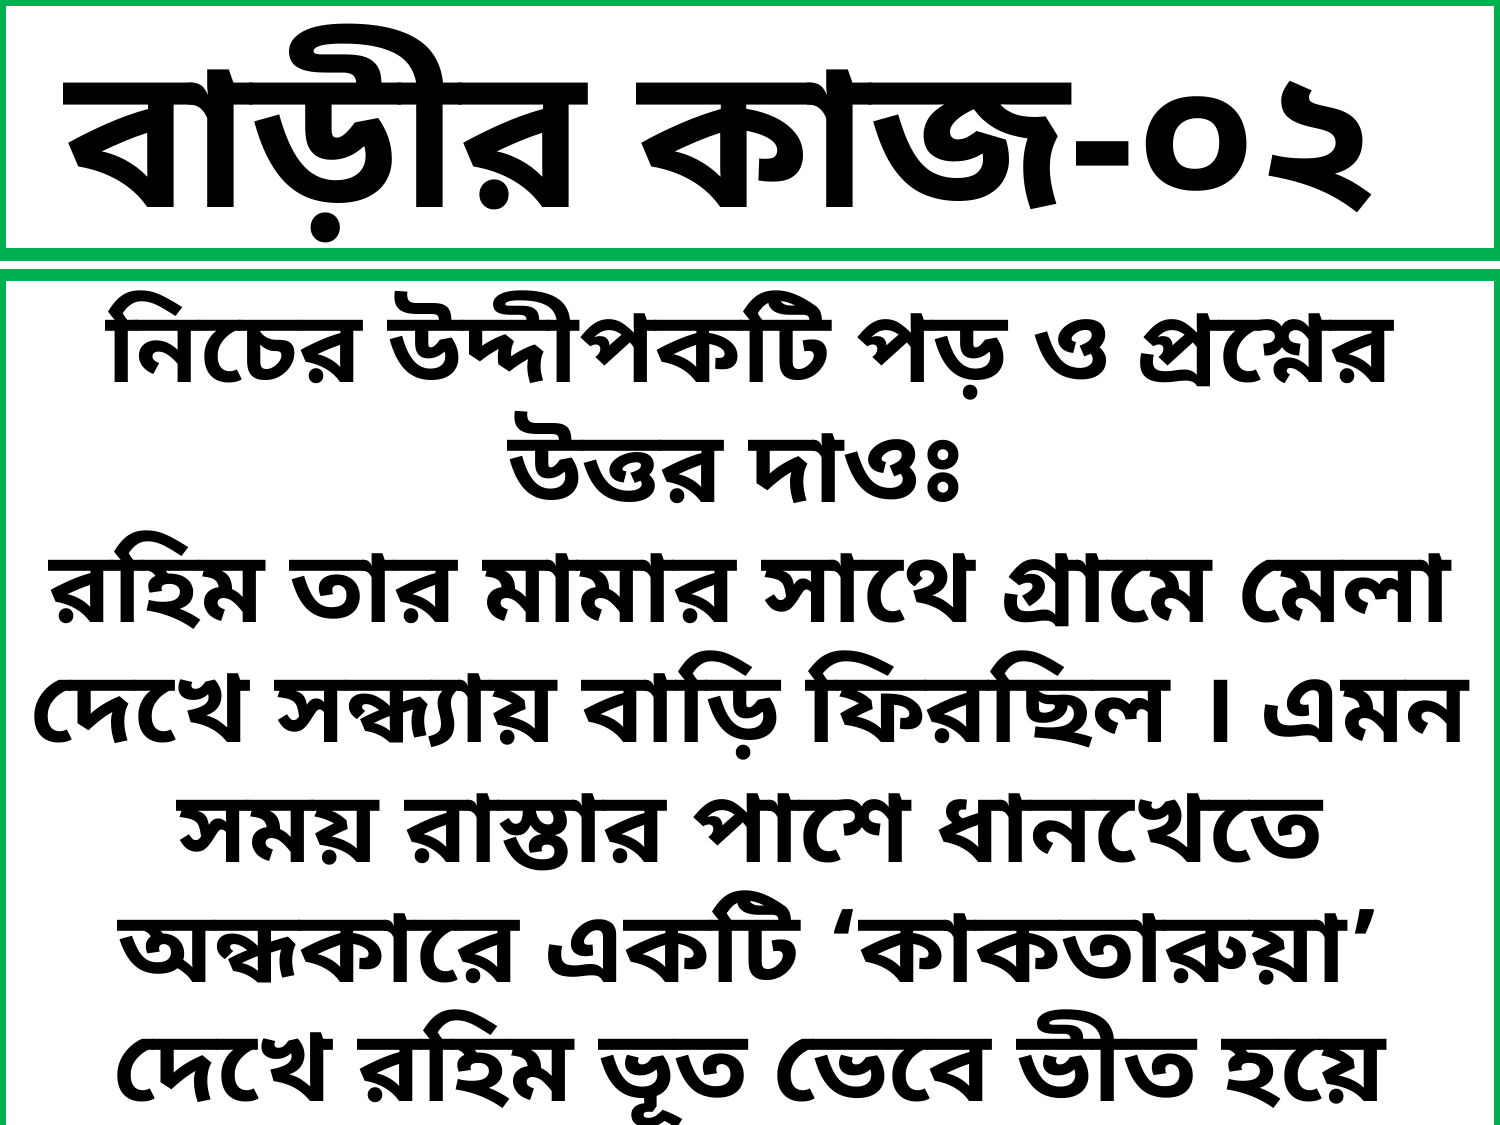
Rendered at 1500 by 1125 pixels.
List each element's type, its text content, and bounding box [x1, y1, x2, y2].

text_box নিচের উদ্দীপকটি পড় ও প্রশ্নের উত্তর দাওঃ রহিম তার মামার সাথে গ্রামে মেলা দেখে সন্ধ্যায় বাড়ি ফিরছিল । এমন সময় রাস্তার পাশে ধানখেতে অন্ধকারে একটি ‘কাকতারুয়া’ দেখে রহিম ভূত ভেবে ভীত হয়ে পড়ে । মামা ব্যাপারটি বুঝতে পেরে মোবাইলের আলো জ্বালিয়ে রহিমের ভীতি দূর করেন । [0, 274, 1500, 1125]
text_box বাড়ীর কাজ-০২ [0, 0, 1500, 255]
